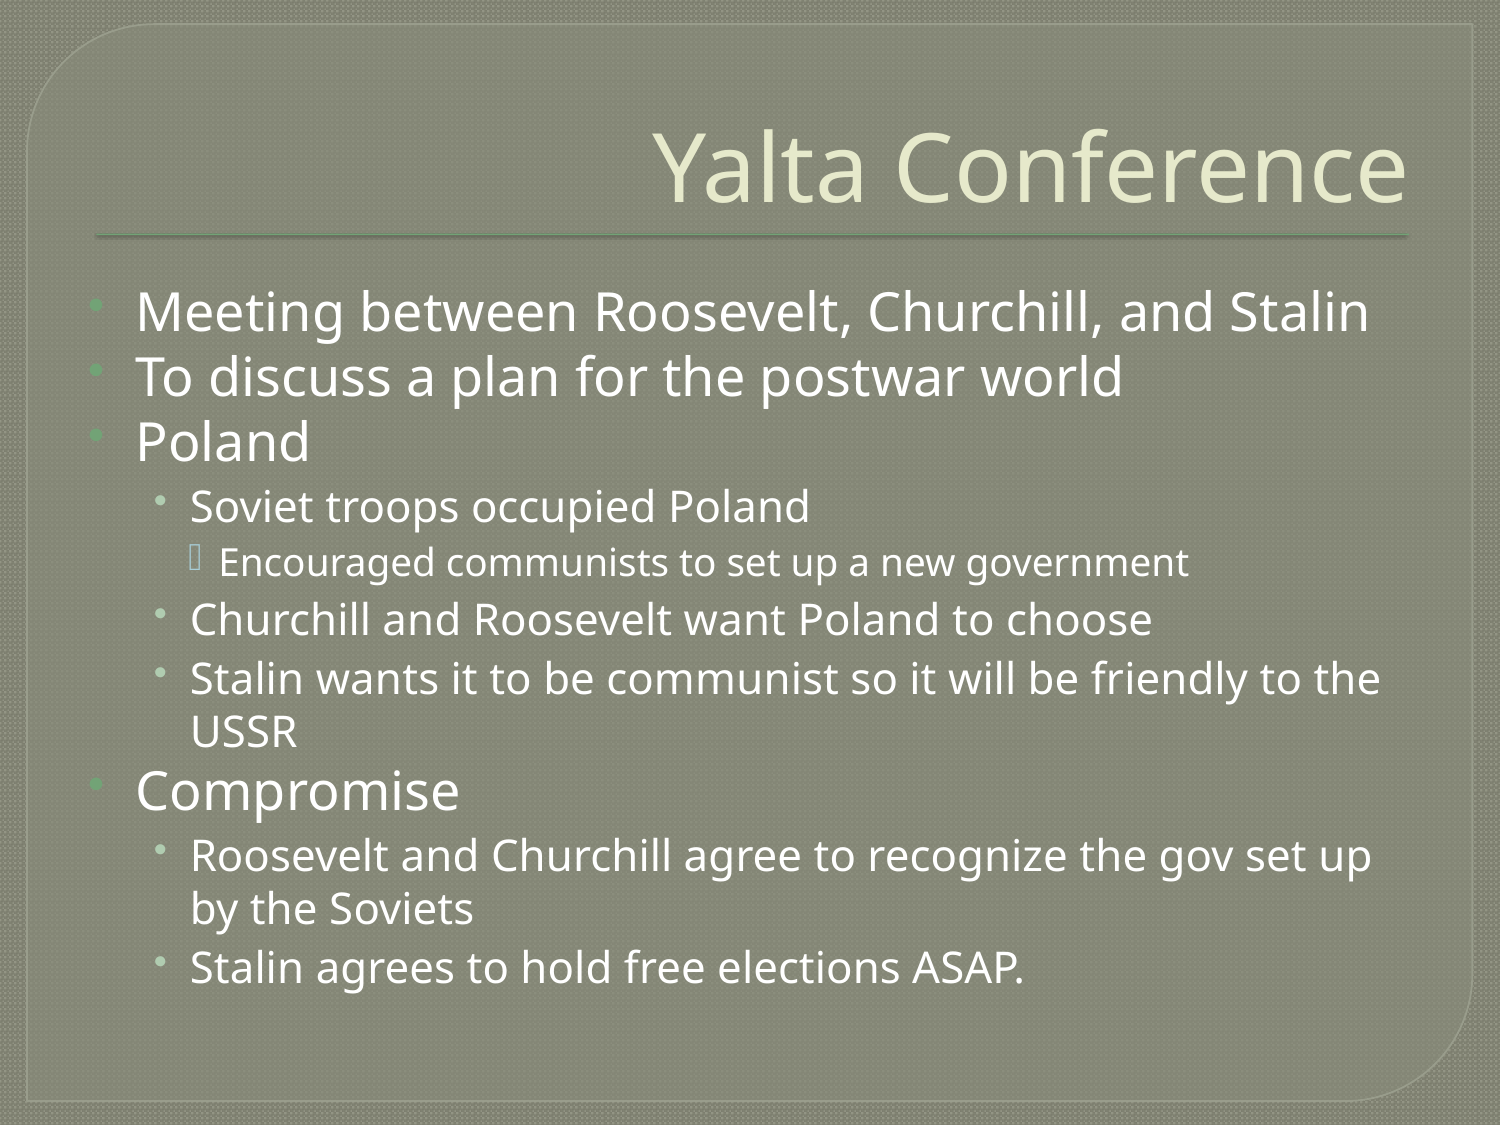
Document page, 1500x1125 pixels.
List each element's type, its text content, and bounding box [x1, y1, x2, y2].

list Meeting between Roosevelt, Churchill, and Stalin To discuss a plan for the postwar world Poland Soviet troops occupied Poland Encouraged communists to set up a new government Churchill and Roosevelt want Poland to choose Stalin wants it to be communist so it will be friendly to the USSR Compromise Roosevelt and Churchill agree to recognize the gov set up by the Soviets Stalin agrees to hold free elections ASAP. [75, 270, 1425, 1013]
title Yalta Conference [75, 41, 1425, 230]
